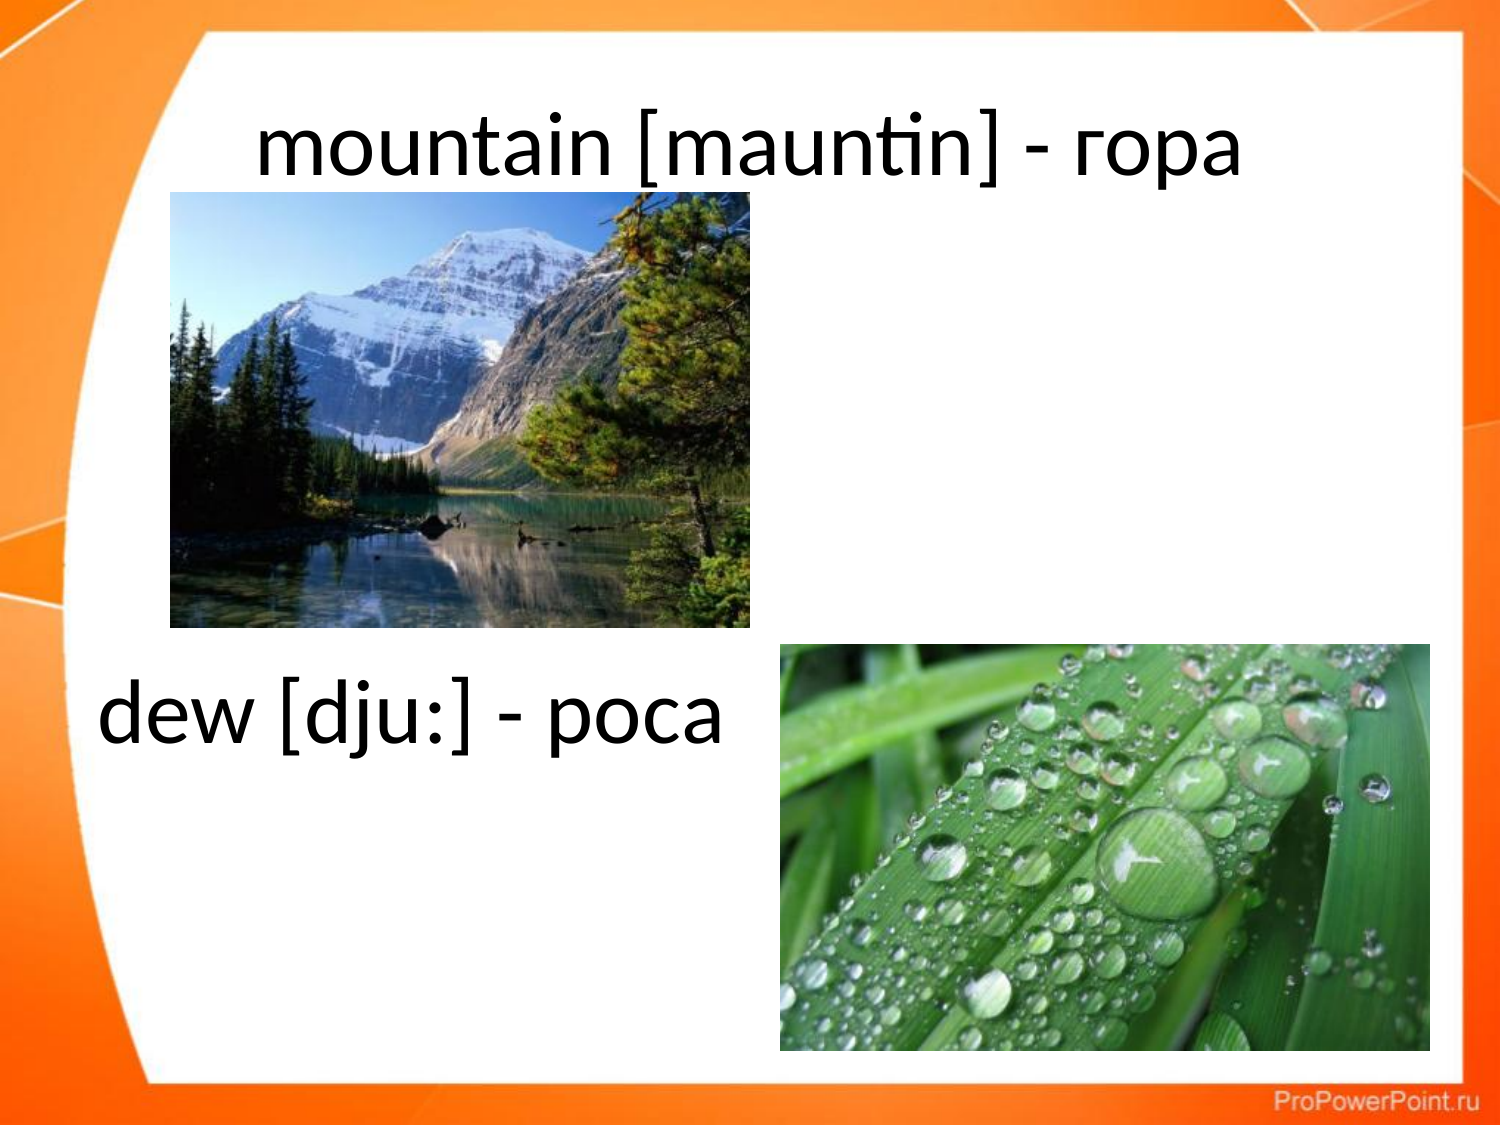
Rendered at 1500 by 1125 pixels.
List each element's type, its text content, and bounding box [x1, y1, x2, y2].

picture [0, 0, 1500, 1125]
title mountain [mauntin] - гора [75, 45, 1425, 233]
list dew [dju:] - роса [82, 644, 778, 816]
